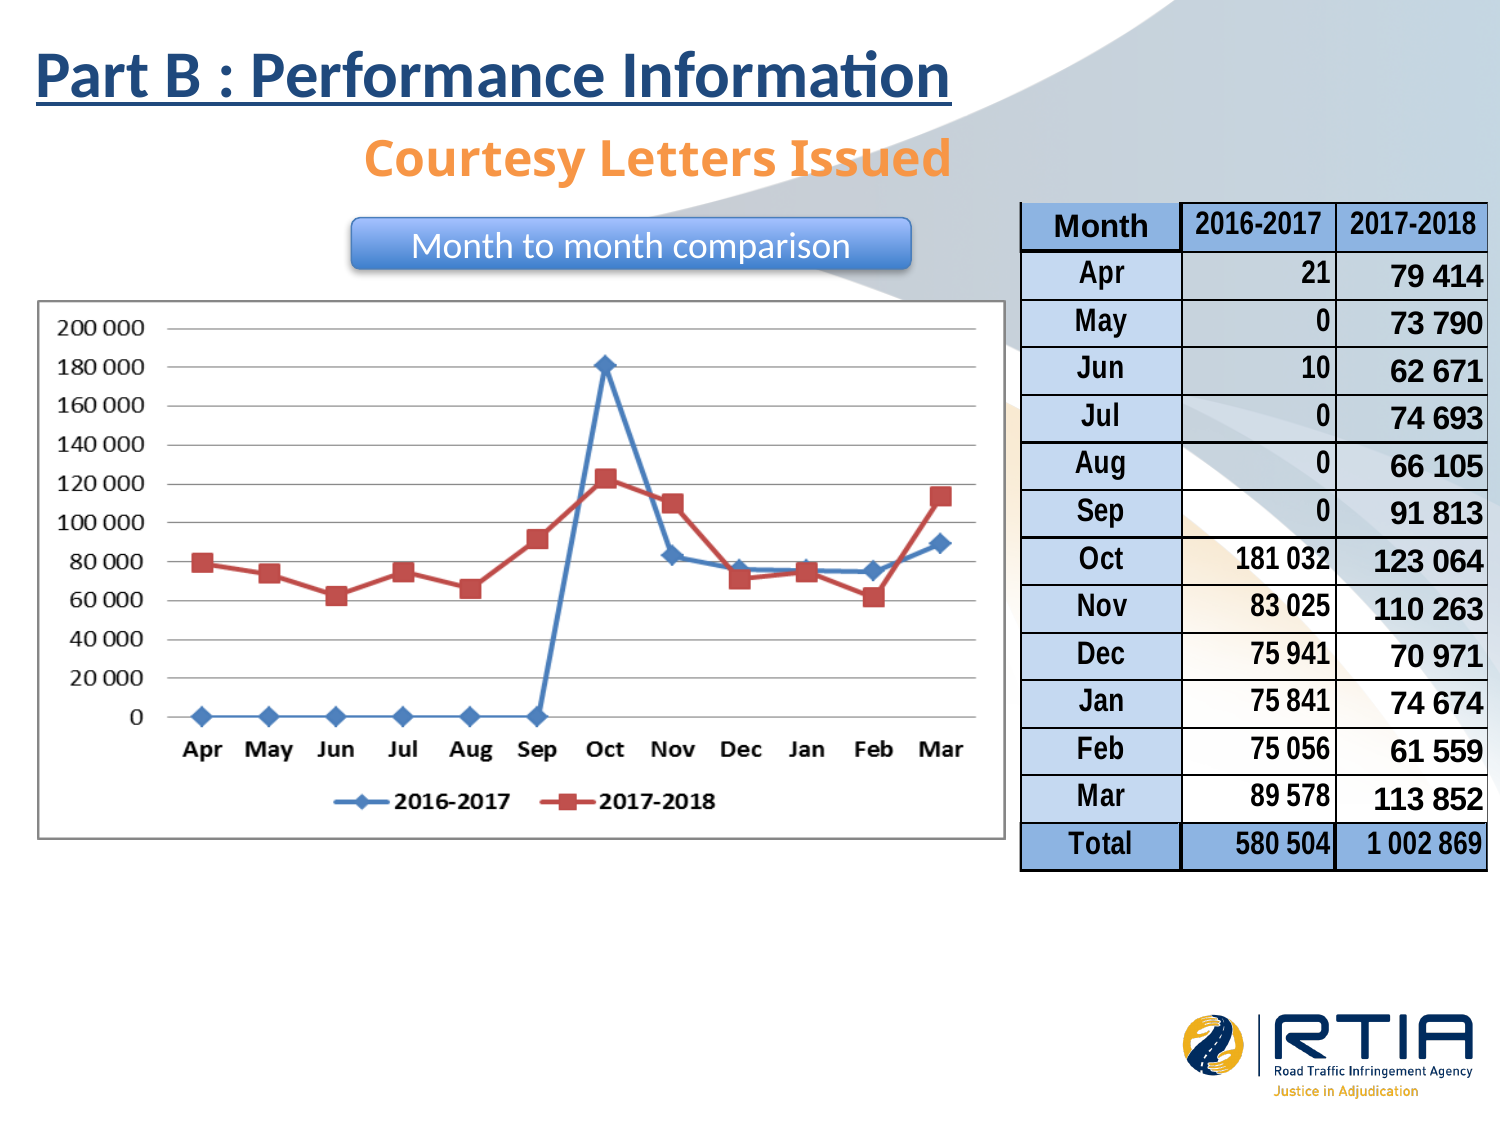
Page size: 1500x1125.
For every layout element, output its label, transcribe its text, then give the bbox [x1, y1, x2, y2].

picture [36, 0, 1500, 1125]
text_box Month to month comparison [350, 216, 628, 270]
text_box Part B : Performance Information [20, 0, 631, 118]
text_box Courtesy Letters Issued [20, 118, 628, 202]
